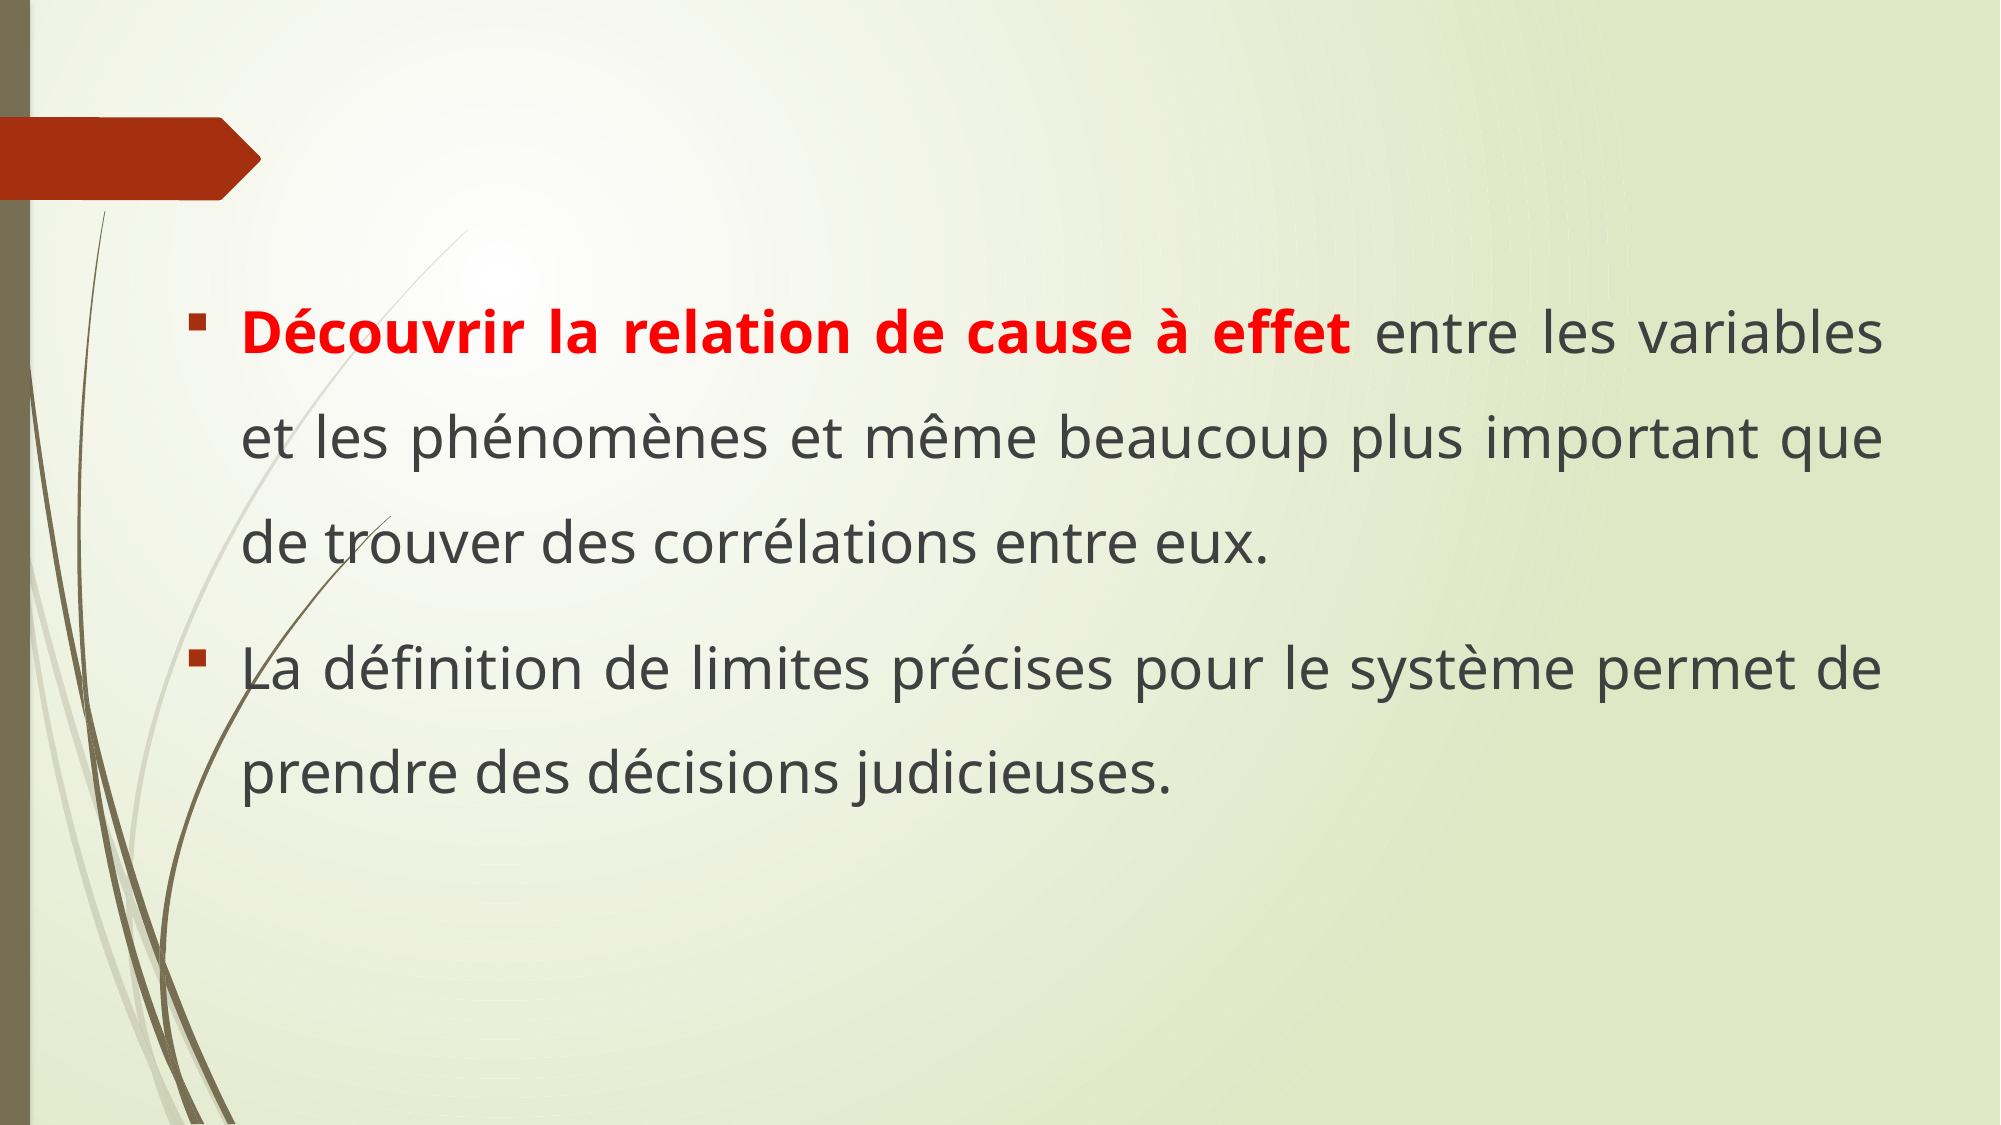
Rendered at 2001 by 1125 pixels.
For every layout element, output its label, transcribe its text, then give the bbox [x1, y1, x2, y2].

list Découvrir la relation de cause à effet entre les variables et les phénomènes et même beaucoup plus important que de trouver des corrélations entre eux. La définition de limites précises pour le système permet de prendre des décisions judicieuses. [169, 252, 1900, 1063]
